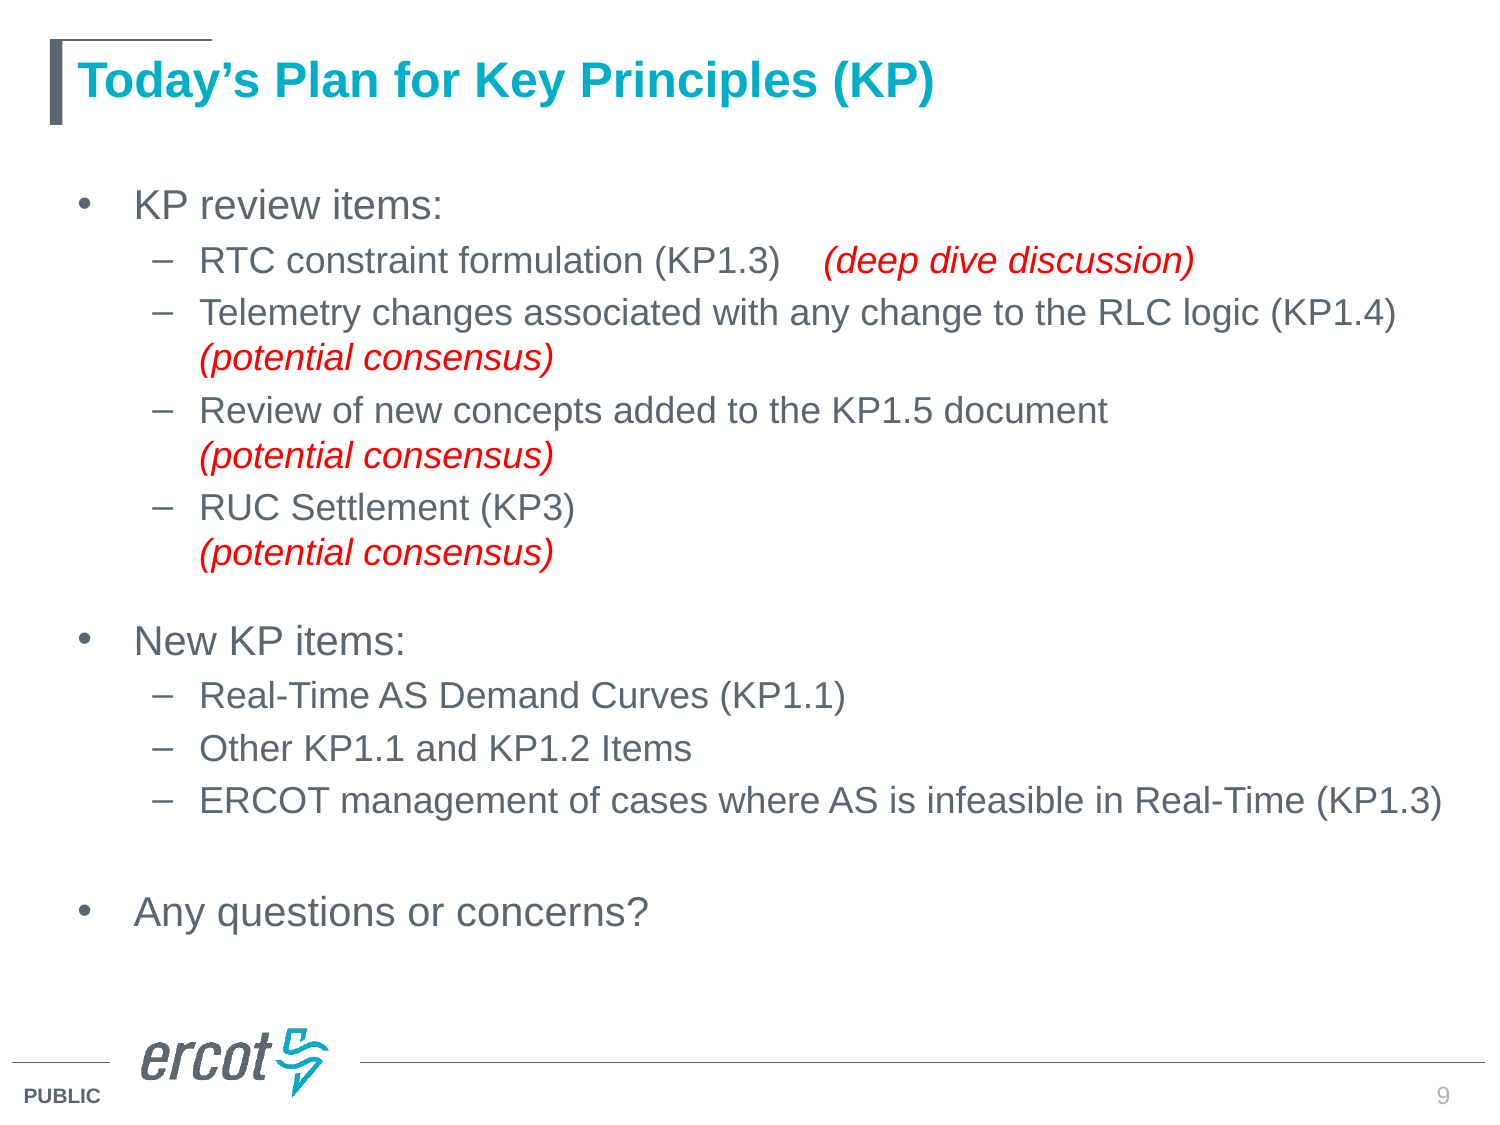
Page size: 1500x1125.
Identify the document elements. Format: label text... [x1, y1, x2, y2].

list KP review items: RTC constraint formulation (KP1.3) (deep dive discussion) Telemetry changes associated with any change to the RLC logic (KP1.4) (potential consensus) Review of new concepts added to the KP1.5 document (potential consensus) RUC Settlement (KP3) (potential consensus) New KP items: Real-Time AS Demand Curves (KP1.1) Other KP1.1 and KP1.2 Items ERCOT management of cases where AS is infeasible in Real-Time (KP1.3) Any questions or concerns? [62, 137, 1463, 1013]
slide_number 9 [1400, 1076, 1488, 1113]
picture [137, 1024, 332, 1100]
title Today’s Plan for Key Principles (KP) [62, 39, 1450, 125]
